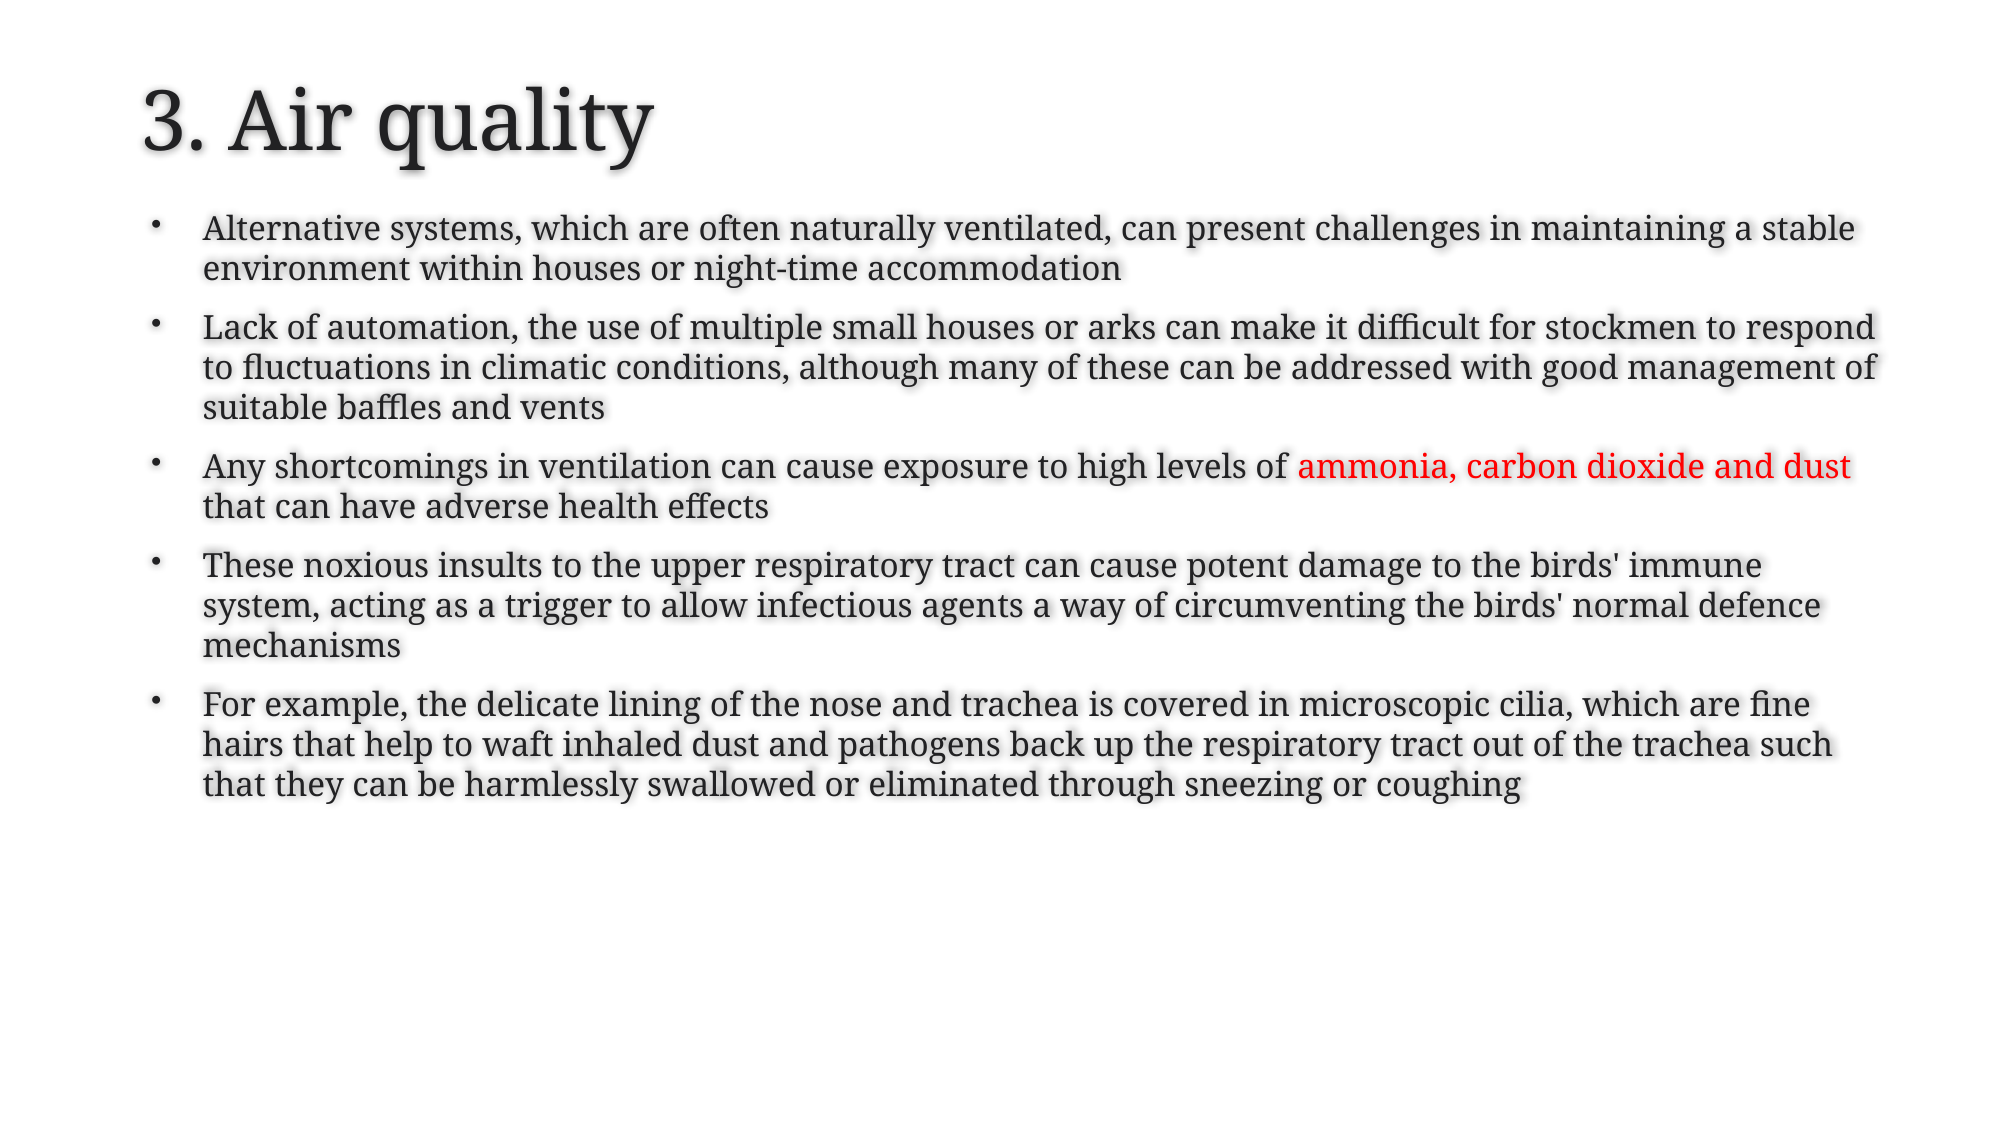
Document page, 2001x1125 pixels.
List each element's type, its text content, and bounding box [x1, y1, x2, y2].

title 3. Air quality [124, 37, 1860, 198]
list Alternative systems, which are often naturally ventilated, can present challenges in maintaining a stable environment within houses or night-time accommodation Lack of automation, the use of multiple small houses or arks can make it difficult for stockmen to respond to fluctuations in climatic conditions, although many of these can be addressed with good management of suitable baffles and vents Any shortcomings in ventilation can cause exposure to high levels of ammonia, carbon dioxide and dust that can have adverse health effects These noxious insults to the upper respiratory tract can cause potent damage to the birds' immune system, acting as a trigger to allow infectious agents a way of circumventing the birds' normal defence mechanisms For example, the delicate lining of the nose and trachea is covered in microscopic cilia, which are fine hairs that help to waft inhaled dust and pathogens back up the respiratory tract out of the trachea such that they can be harmlessly swallowed or eliminated through sneezing or coughing [131, 199, 1898, 927]
